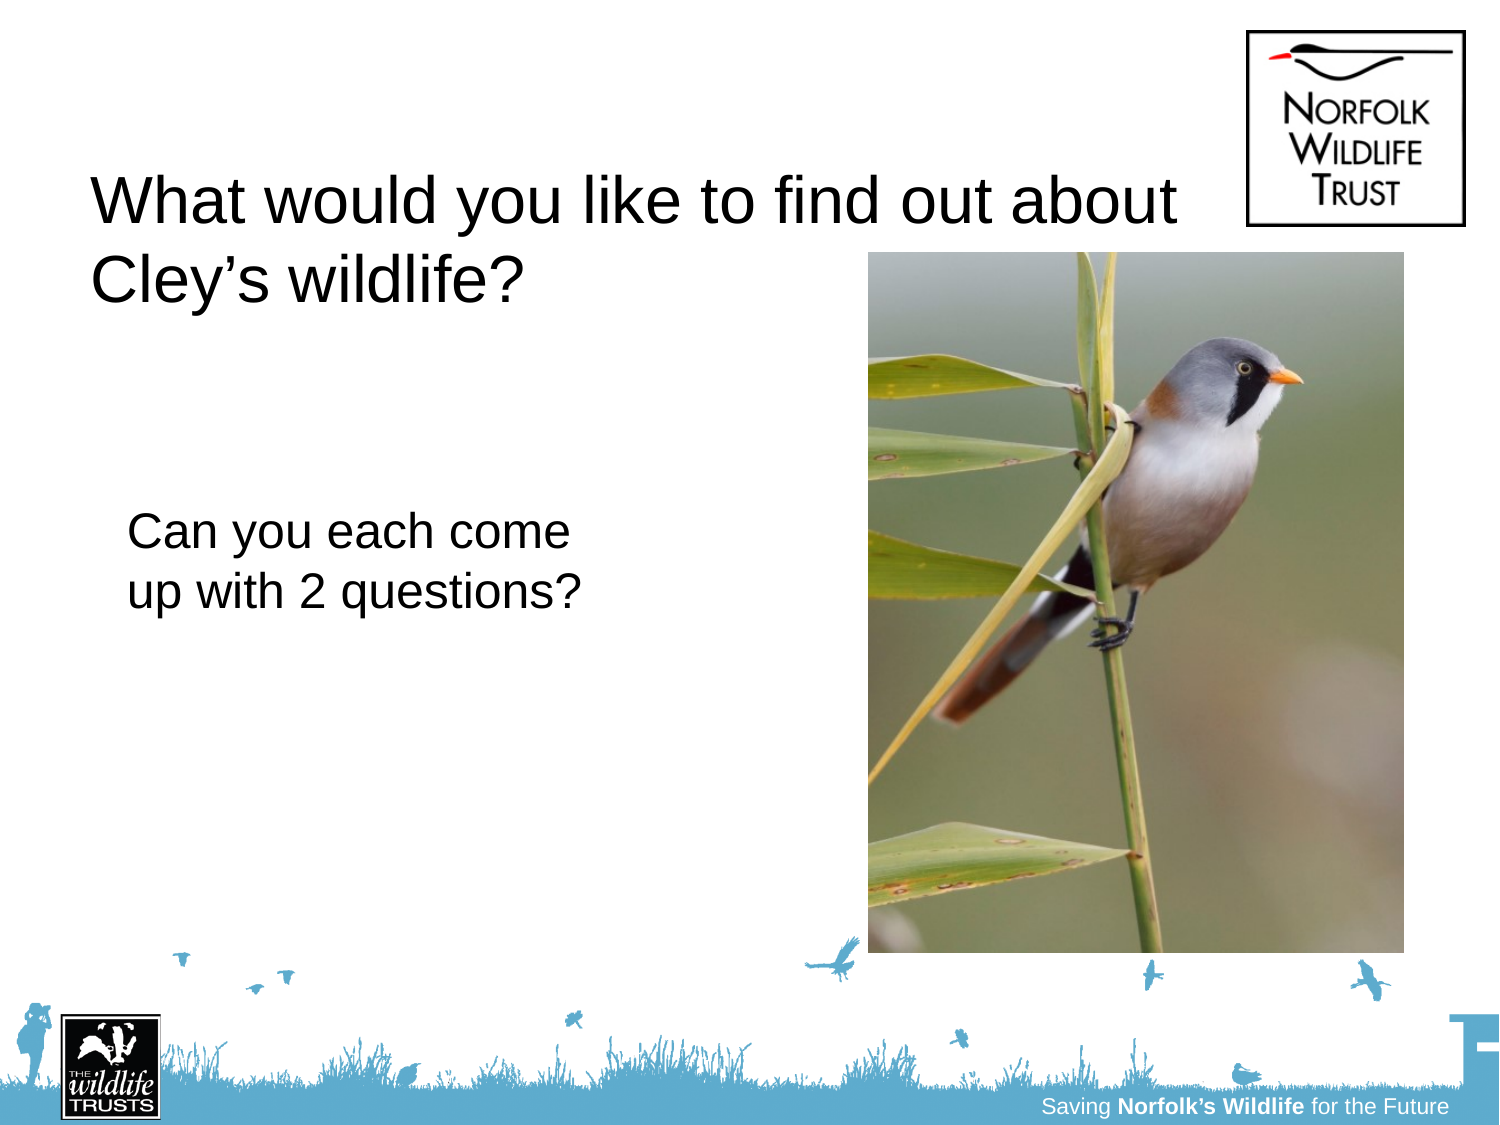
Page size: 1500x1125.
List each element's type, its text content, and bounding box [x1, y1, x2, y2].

picture [1245, 30, 1466, 227]
text_box Can you each come up with 2 questions? [112, 491, 644, 672]
picture [0, 252, 1500, 1125]
text_box What would you like to find out about Cley’s wildlife? [75, 148, 1211, 414]
